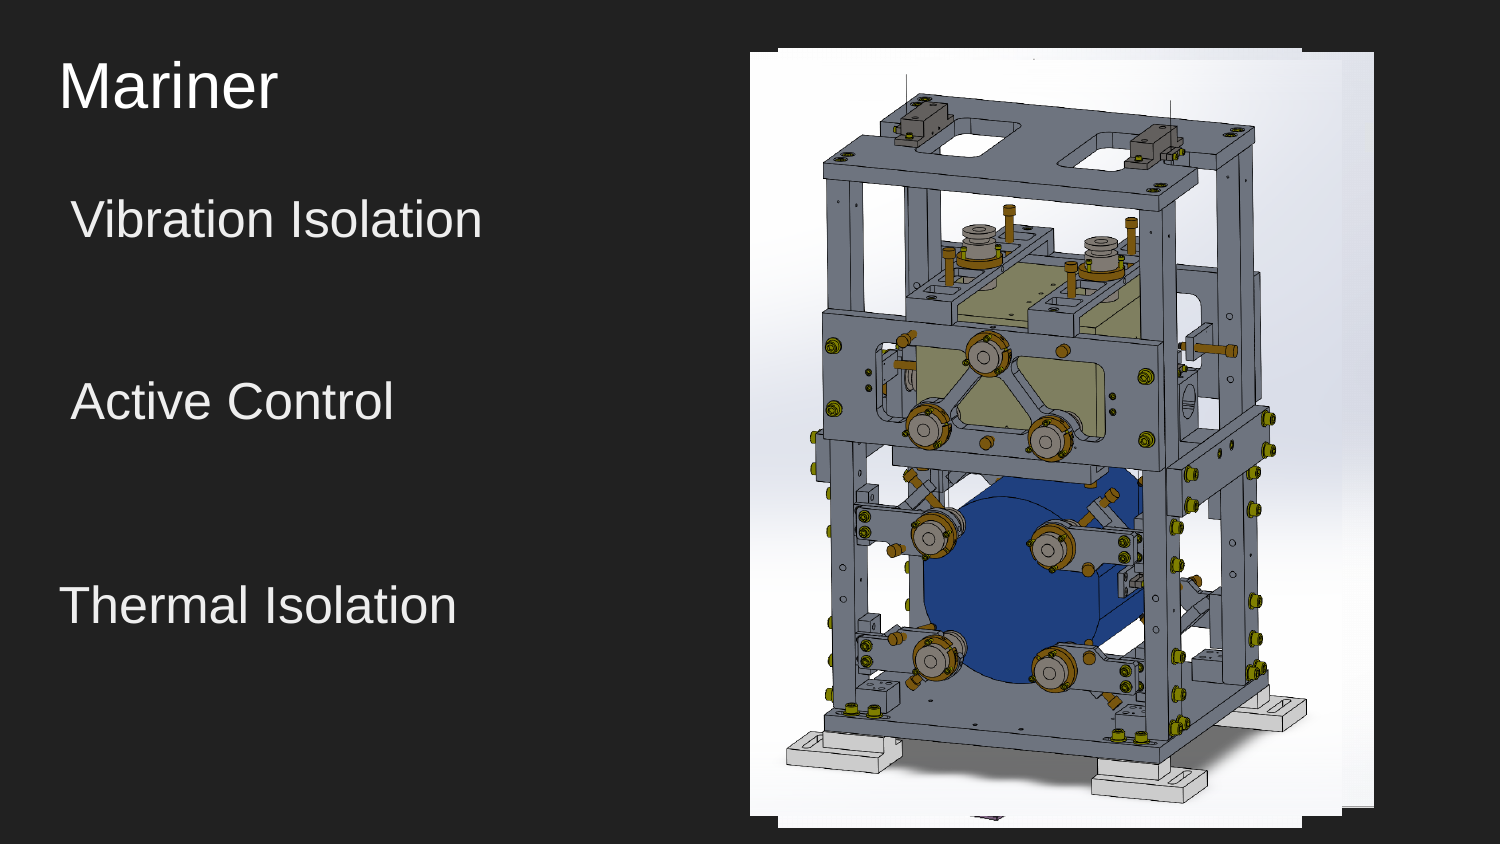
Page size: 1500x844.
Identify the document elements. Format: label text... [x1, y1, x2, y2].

text_box Active Control [55, 352, 548, 445]
title Mariner [43, 28, 1442, 123]
picture [749, 48, 1375, 828]
text_box Vibration Isolation [55, 170, 548, 263]
text_box Thermal Isolation [43, 556, 536, 650]
